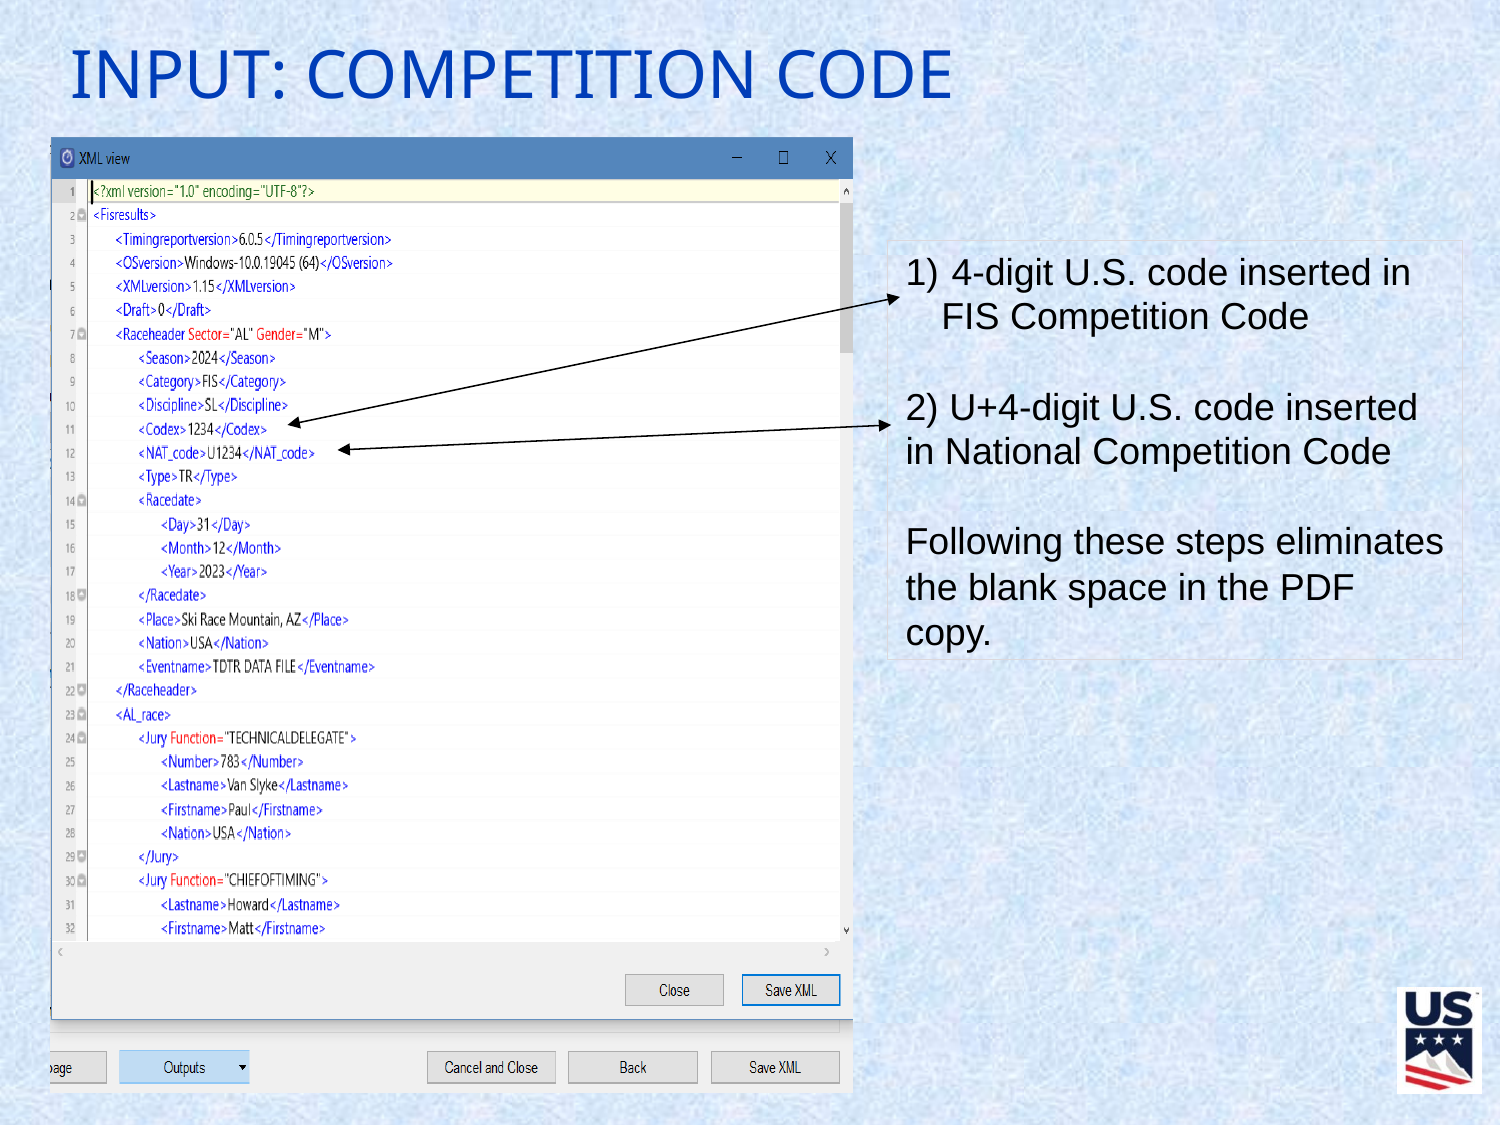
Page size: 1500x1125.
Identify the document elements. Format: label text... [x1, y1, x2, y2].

picture [0, 0, 1500, 1125]
text_box INPUT: COMPETITION CODE [55, 24, 1434, 120]
text_box 4-digit U.S. code inserted in FIS Competition Code 2) U+4-digit U.S. code inserted in National Competition Code Following these steps eliminates the blank space in the PDF copy. [887, 240, 1463, 660]
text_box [337, 424, 892, 451]
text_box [287, 296, 901, 426]
